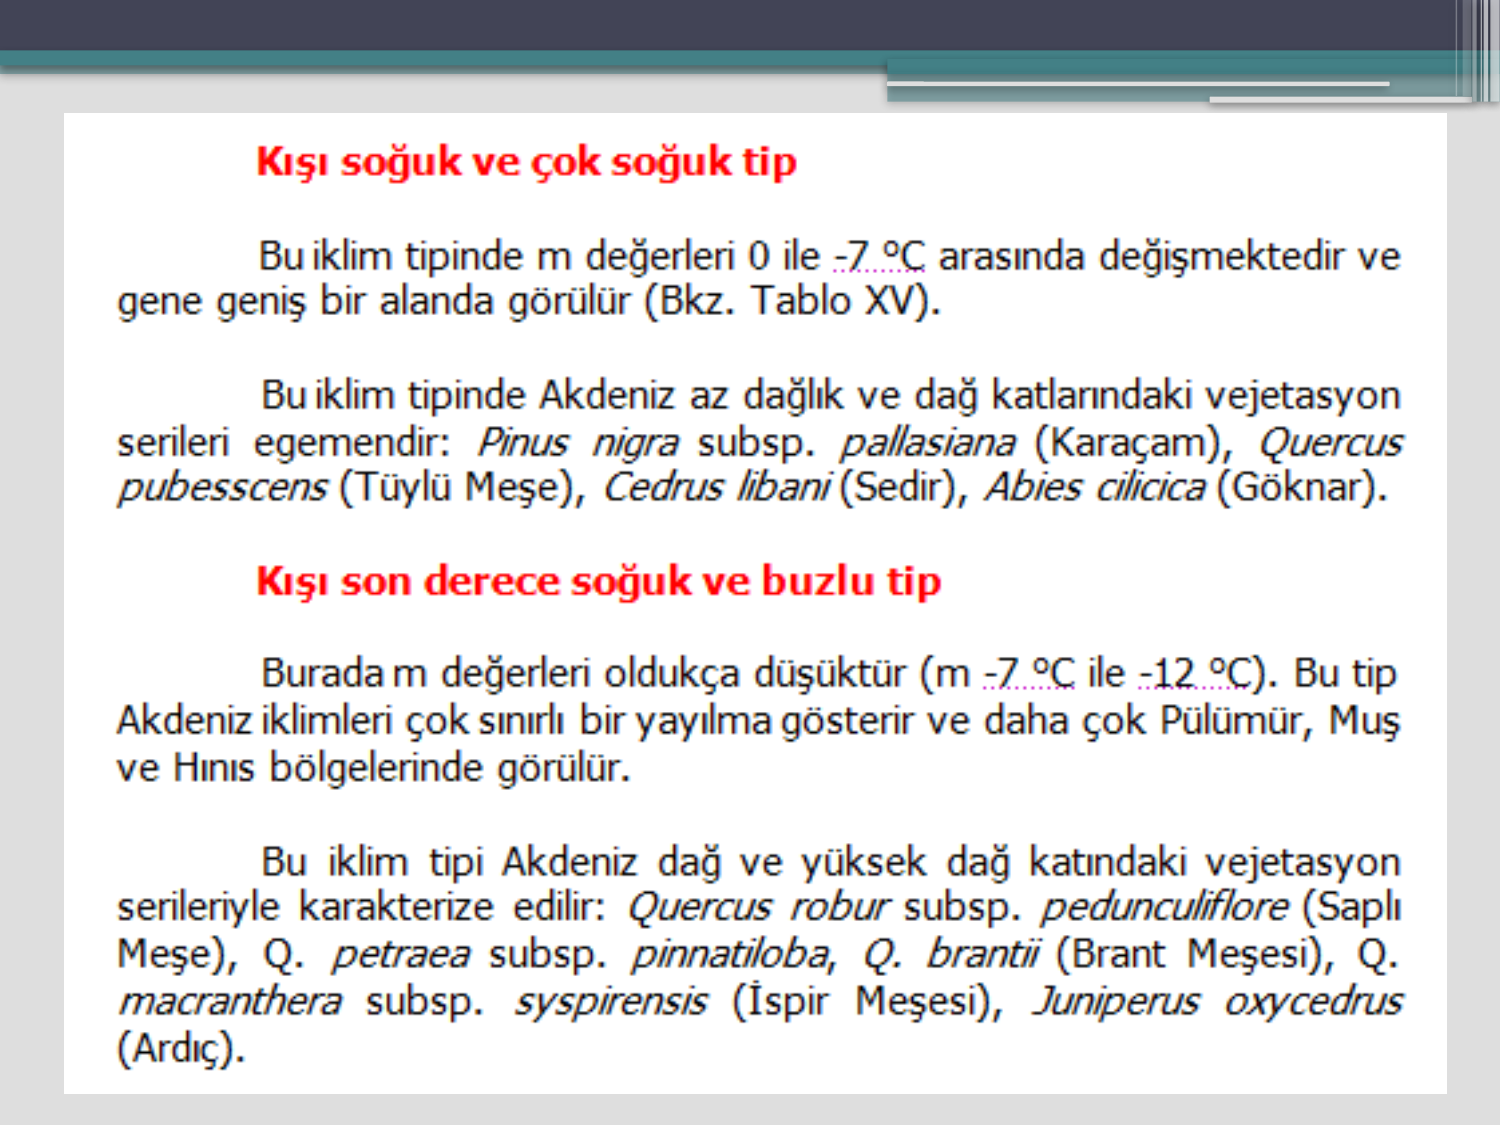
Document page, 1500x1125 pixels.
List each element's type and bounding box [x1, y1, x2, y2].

list [64, 113, 1448, 1095]
